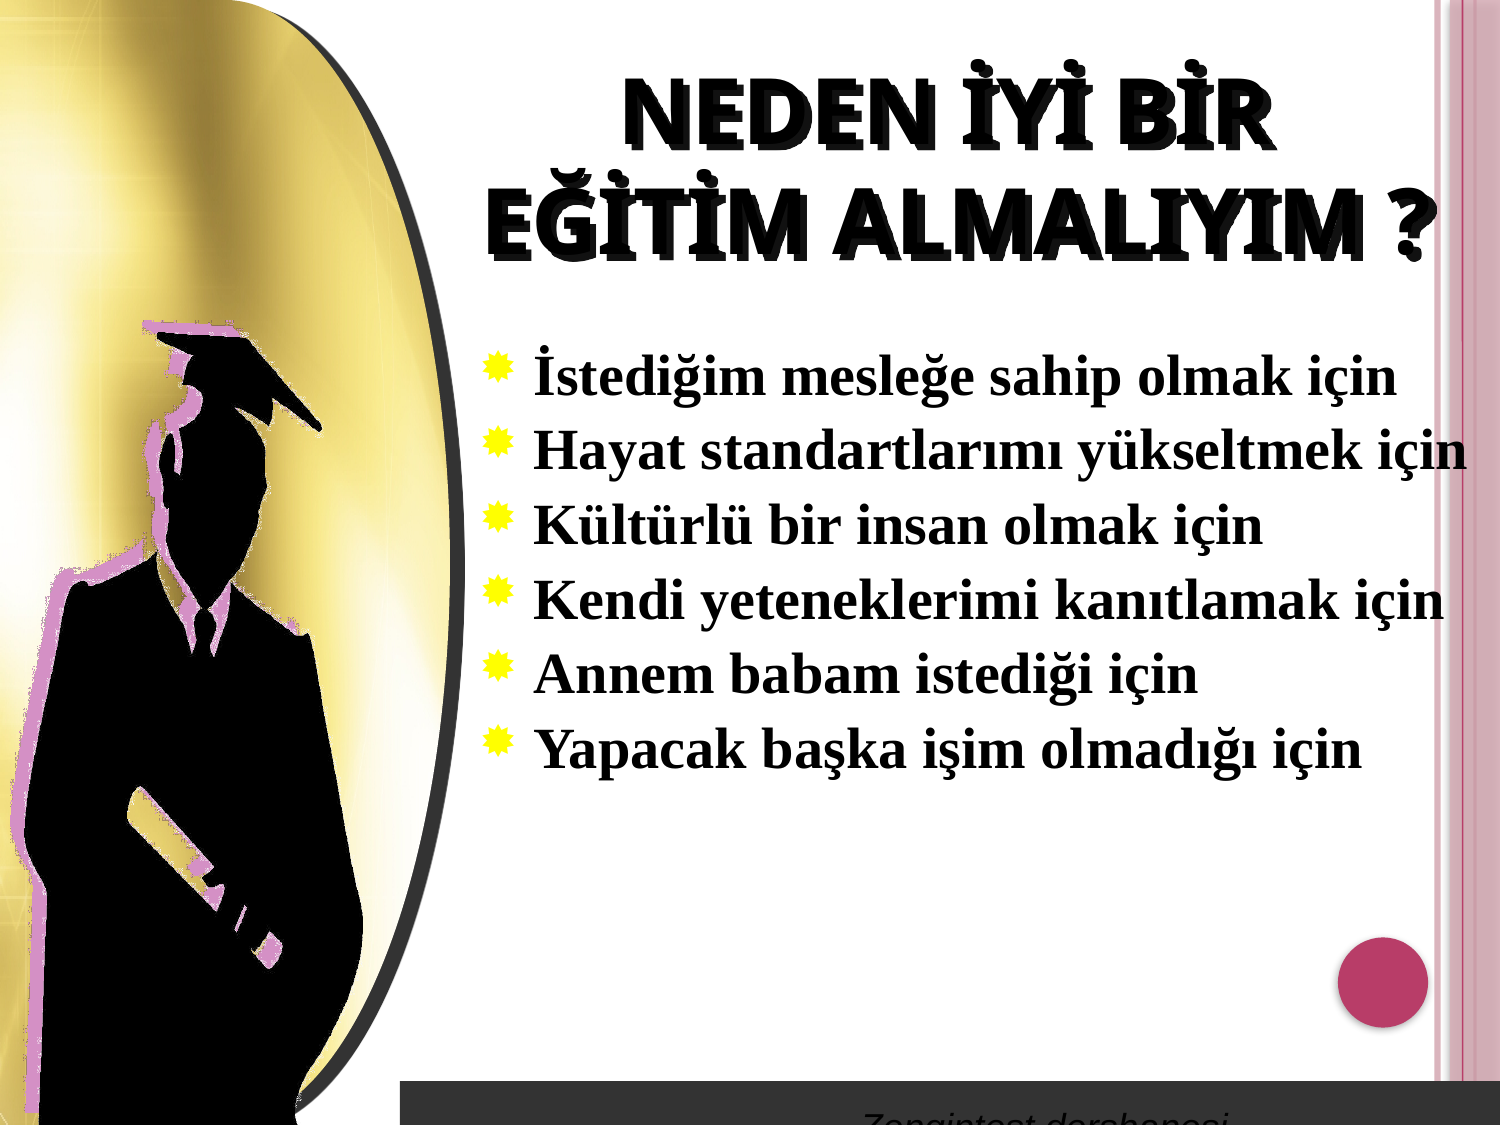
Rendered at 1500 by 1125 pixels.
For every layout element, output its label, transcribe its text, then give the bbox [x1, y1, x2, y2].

text_box [0, 0, 450, 1125]
picture [24, 332, 363, 1125]
text_box NEDEN İYİ BİR EĞİTİM ALMALIYIM ? [412, 0, 1500, 325]
text_box Zengintest dershanesi [399, 1081, 1500, 1125]
text_box İstediğim mesleğe sahip olmak için Hayat standartlarımı yükseltmek için Kültürlü bir insan olmak için Kendi yeteneklerimi kanıtlamak için Annem babam istediği için Yapacak başka işim olmadığı için [462, 337, 1500, 1000]
